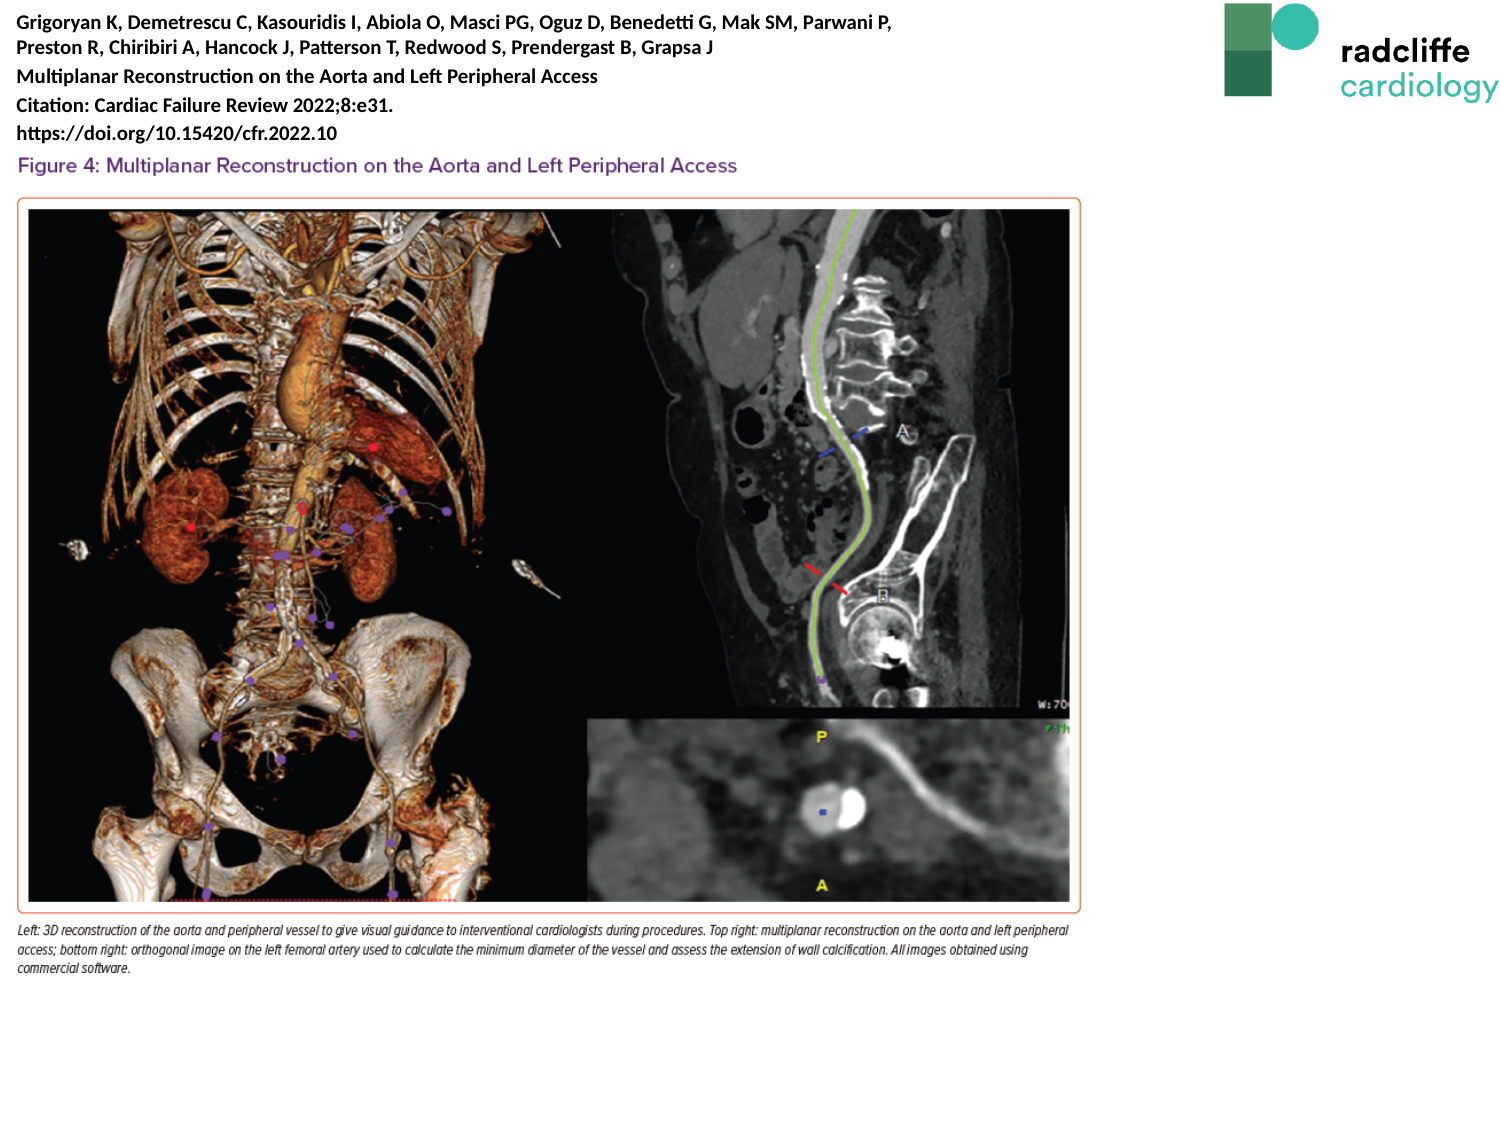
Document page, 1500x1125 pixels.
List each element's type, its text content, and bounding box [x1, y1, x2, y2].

text_box Citation: Cardiac Failure Review 2022;8:e31. [1, 84, 1500, 112]
picture [1224, 1, 1499, 104]
text_box https://doi.org/10.15420/cfr.2022.10 [1, 112, 1500, 153]
picture [1, 145, 1096, 988]
text_box Grigoryan K, Demetrescu C, Kasouridis I, Abiola O, Masci PG, Oguz D, Benedetti G, Mak SM, Parwani P, Preston R, Chiribiri A, Hancock J, Patterson T, Redwood S, Prendergast B, Grapsa J [1, 1, 939, 54]
text_box Multiplanar Reconstruction on the Aorta and Left Peripheral Access [1, 54, 1224, 84]
